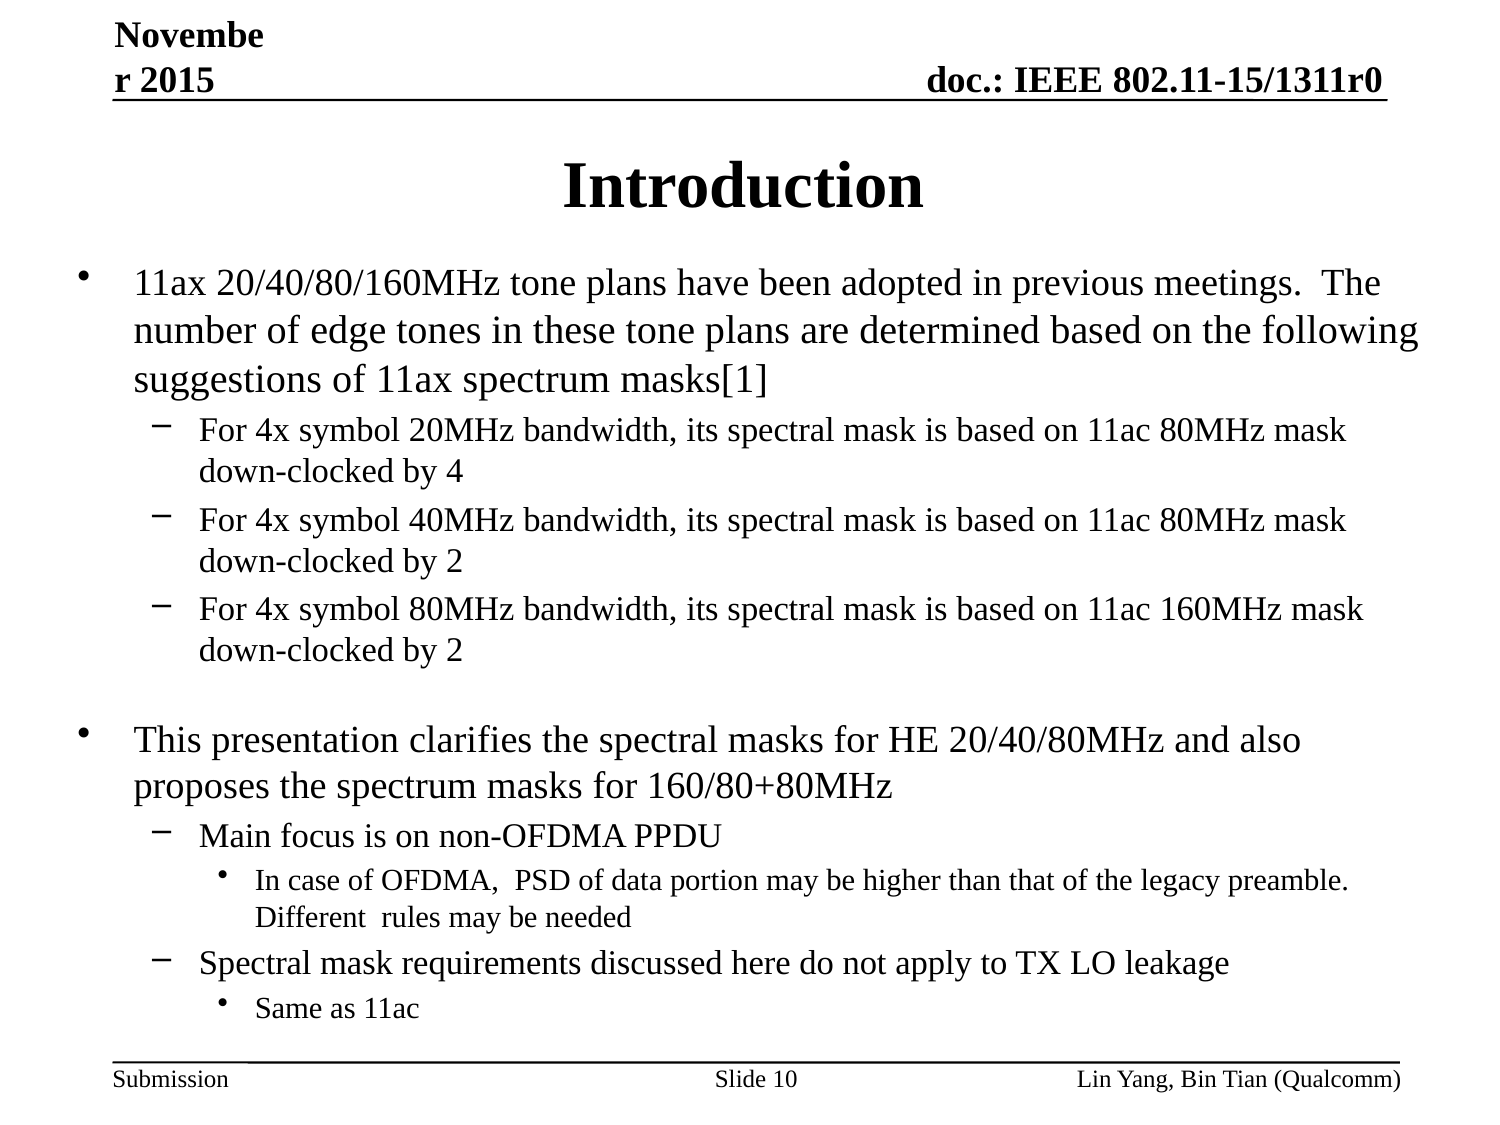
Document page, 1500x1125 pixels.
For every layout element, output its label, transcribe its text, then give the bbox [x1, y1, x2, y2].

title Introduction [112, 112, 1388, 249]
footer Lin Yang, Bin Tian (Qualcomm) [1005, 1062, 1402, 1093]
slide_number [114, 54, 269, 101]
slide_number Slide 10 [712, 1062, 800, 1093]
list 11ax 20/40/80/160MHz tone plans have been adopted in previous meetings. The number of edge tones in these tone plans are determined based on the following suggestions of 11ax spectrum masks[1] For 4x symbol 20MHz bandwidth, its spectral mask is based on 11ac 80MHz mask down-clocked by 4 For 4x symbol 40MHz bandwidth, its spectral mask is based on 11ac 80MHz mask down-clocked by 2 For 4x symbol 80MHz bandwidth, its spectral mask is based on 11ac 160MHz mask down-clocked by 2 This presentation clarifies the spectral masks for HE 20/40/80MHz and also proposes the spectrum masks for 160/80+80MHz Main focus is on non-OFDMA PPDU In case of OFDMA, PSD of data portion may be higher than that of the legacy preamble. Different rules may be needed Spectral mask requirements discussed here do not apply to TX LO leakage Same as 11ac [62, 249, 1438, 1038]
